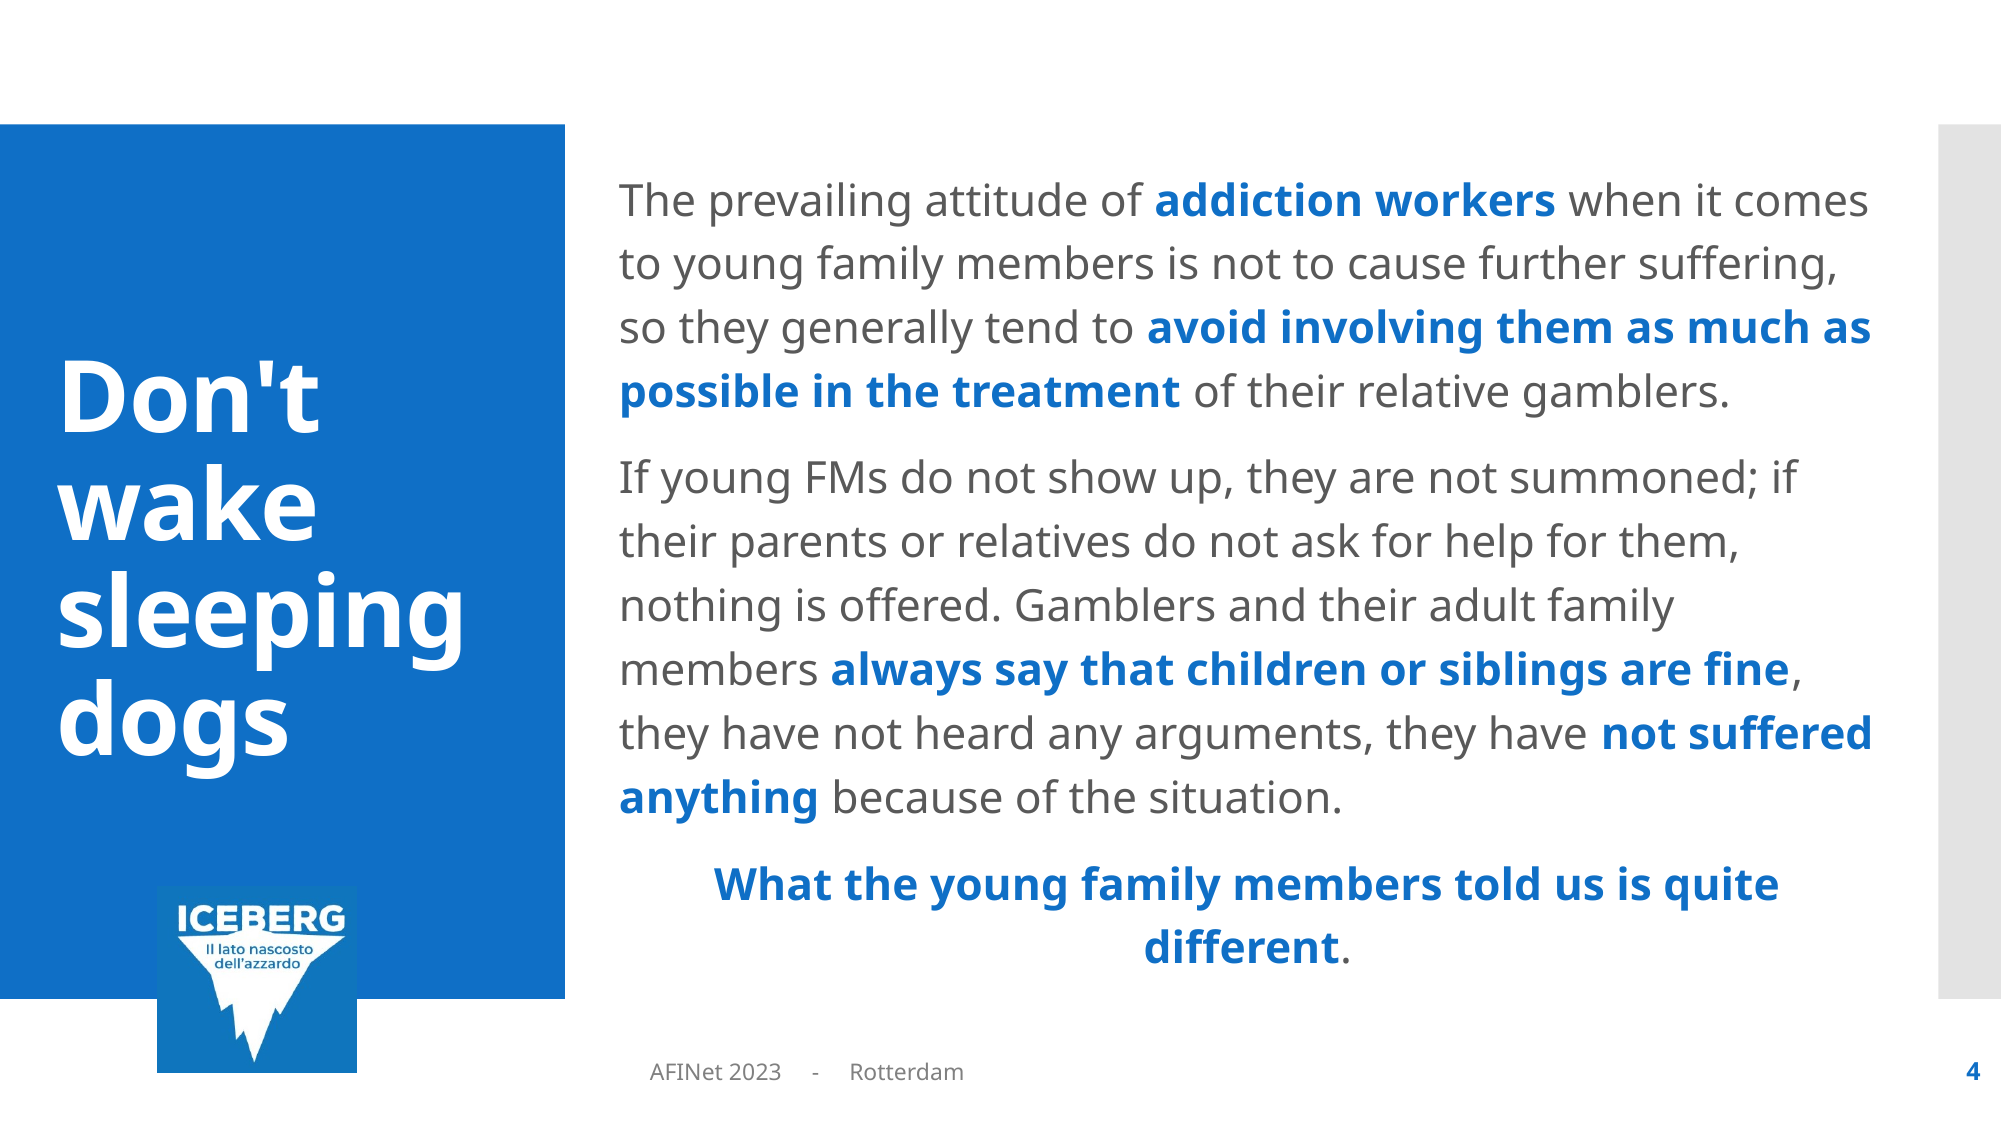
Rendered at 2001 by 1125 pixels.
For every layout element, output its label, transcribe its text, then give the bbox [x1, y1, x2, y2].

title Don't wake sleeping dogs [41, 184, 525, 940]
footer AFINet 2023 - Rotterdam [634, 1042, 1605, 1103]
picture [156, 885, 358, 1073]
list The prevailing attitude of addiction workers when it comes to young family members is not to cause further suffering, so they generally tend to avoid involving them as much as possible in the treatment of their relative gamblers. If young FMs do not show up, they are not summoned; if their parents or relatives do not ask for help for them, nothing is offered. Gamblers and their adult family members always say that children or siblings are fine, they have not heard any arguments, they have not suffered anything because of the situation. What the young family members told us is quite different. [603, 136, 1892, 998]
slide_number 4 [1744, 1042, 1996, 1103]
